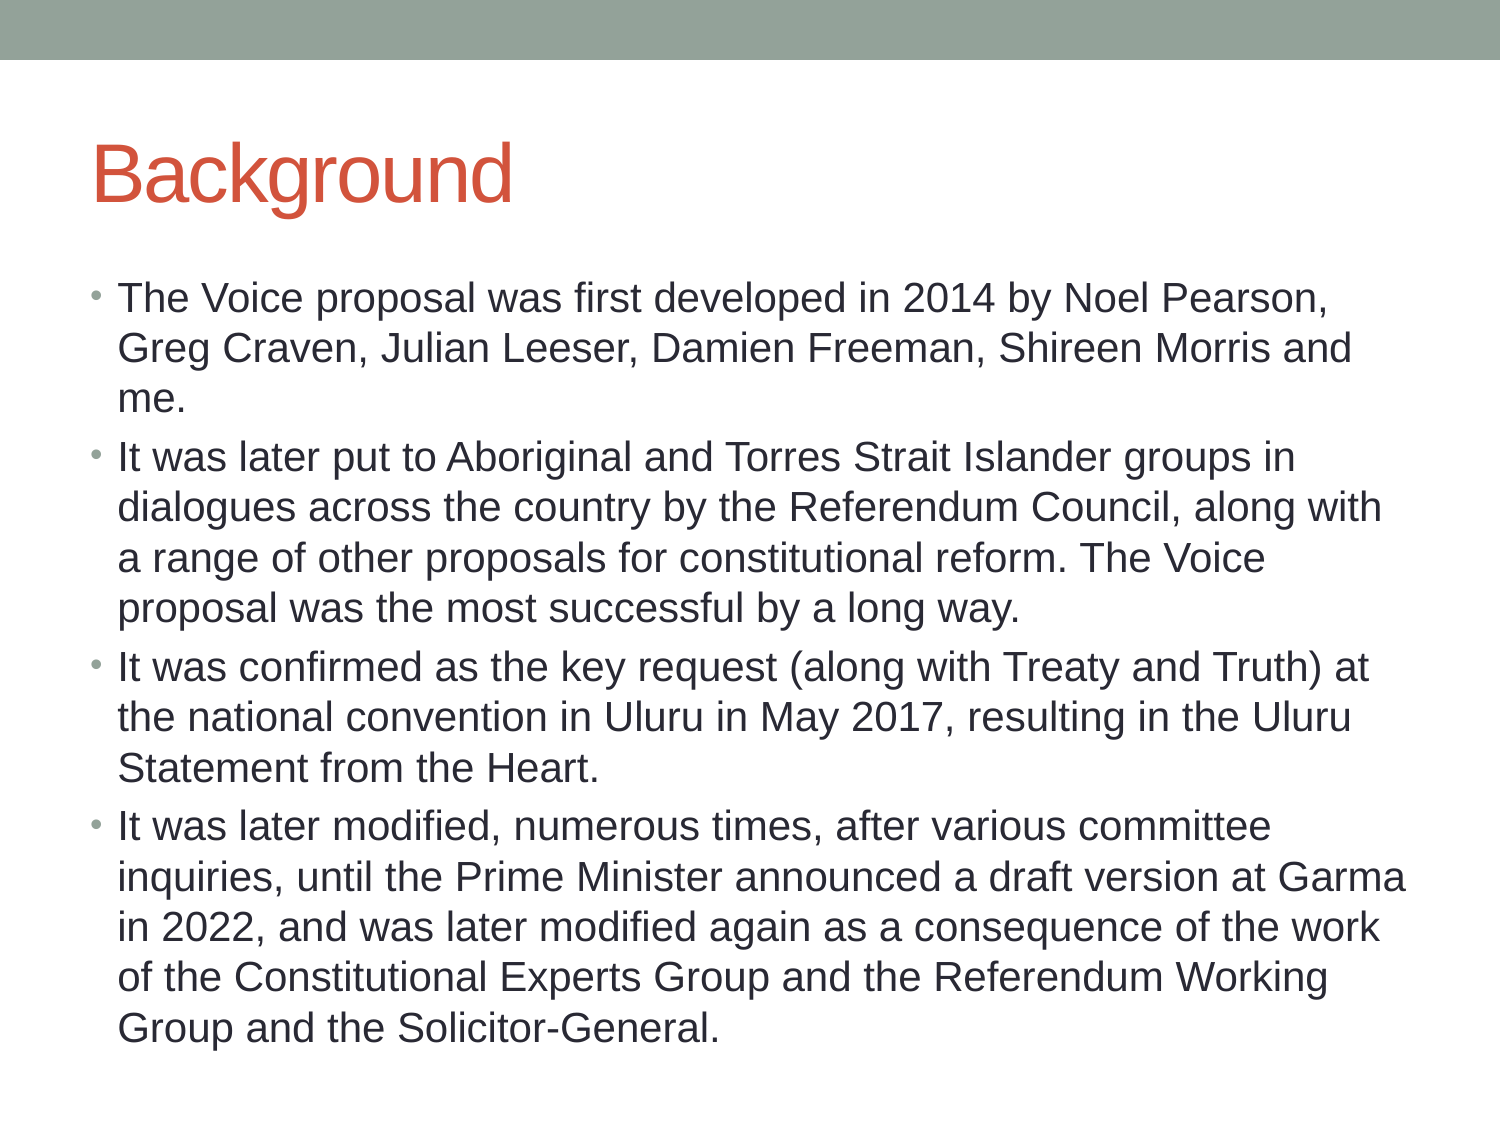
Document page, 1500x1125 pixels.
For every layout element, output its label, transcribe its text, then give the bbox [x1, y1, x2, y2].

list The Voice proposal was first developed in 2014 by Noel Pearson, Greg Craven, Julian Leeser, Damien Freeman, Shireen Morris and me. It was later put to Aboriginal and Torres Strait Islander groups in dialogues across the country by the Referendum Council, along with a range of other proposals for constitutional reform. The Voice proposal was the most successful by a long way. It was confirmed as the key request (along with Treaty and Truth) at the national convention in Uluru in May 2017, resulting in the Uluru Statement from the Heart. It was later modified, numerous times, after various committee inquiries, until the Prime Minister announced a draft version at Garma in 2022, and was later modified again as a consequence of the work of the Constitutional Experts Group and the Referendum Working Group and the Solicitor-General. [75, 262, 1425, 1063]
title Background [75, 87, 1425, 250]
